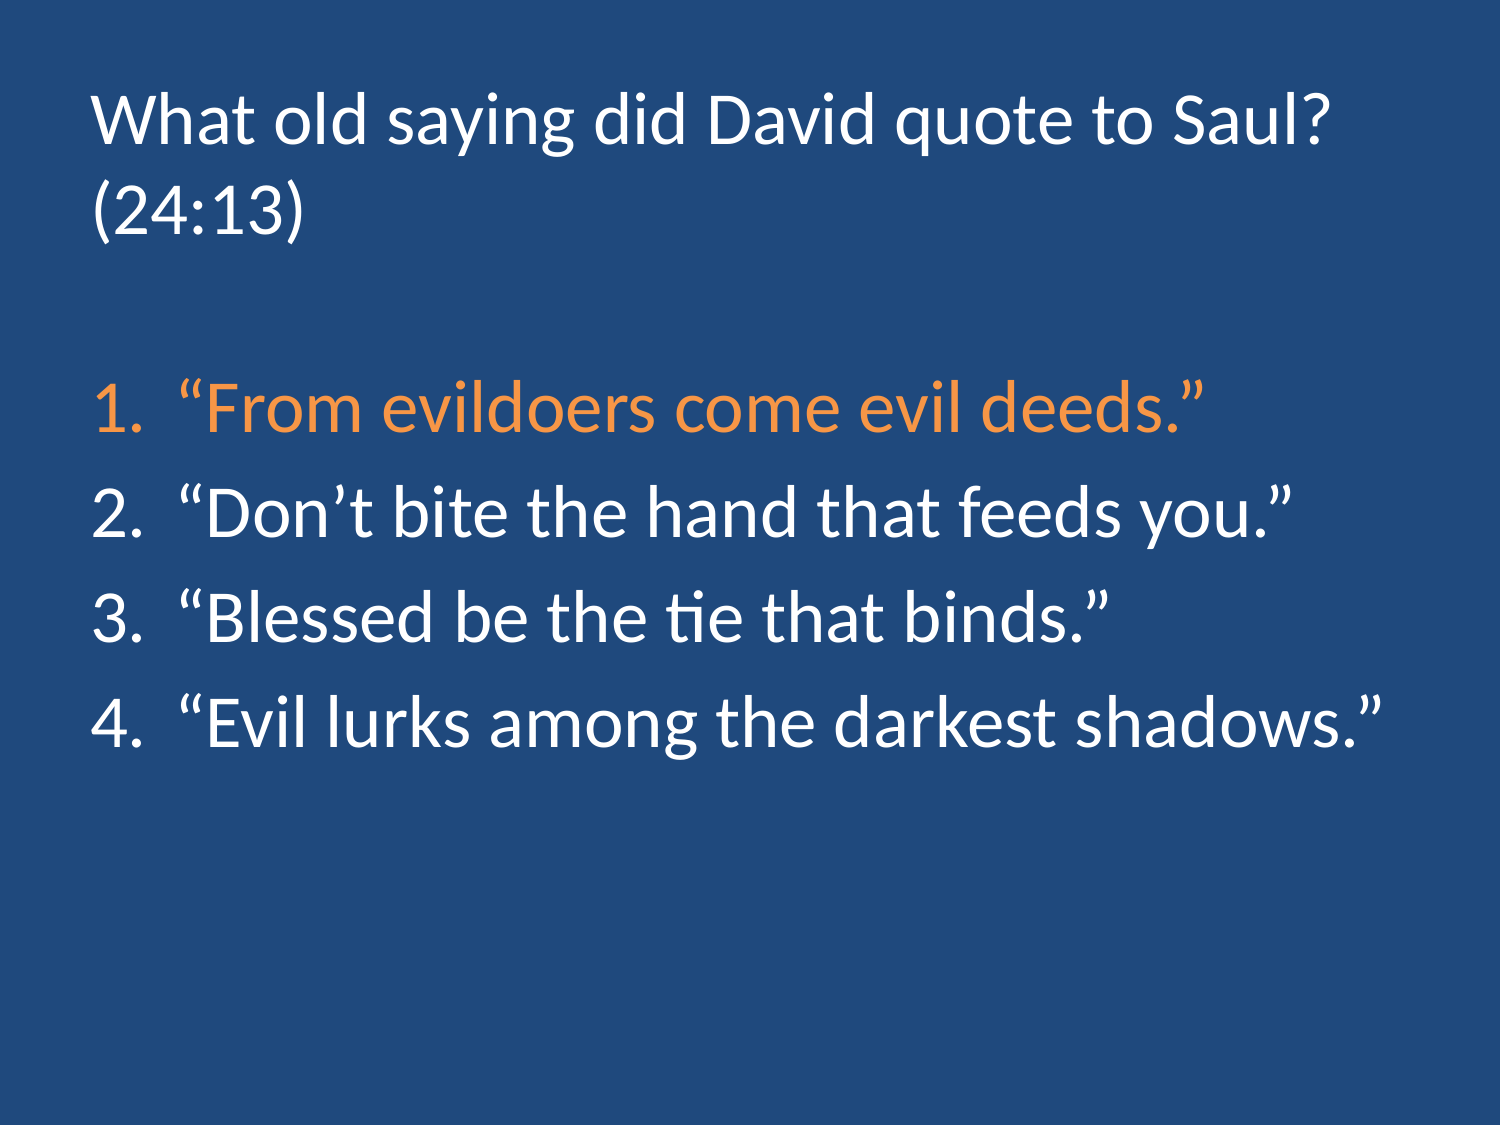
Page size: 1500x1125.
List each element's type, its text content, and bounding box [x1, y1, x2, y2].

list “From evildoers come evil deeds.” “Don’t bite the hand that feeds you.” “Blessed be the tie that binds.” “Evil lurks among the darkest shadows.” [75, 350, 1425, 1005]
title What old saying did David quote to Saul? (24:13) [75, 45, 1425, 275]
